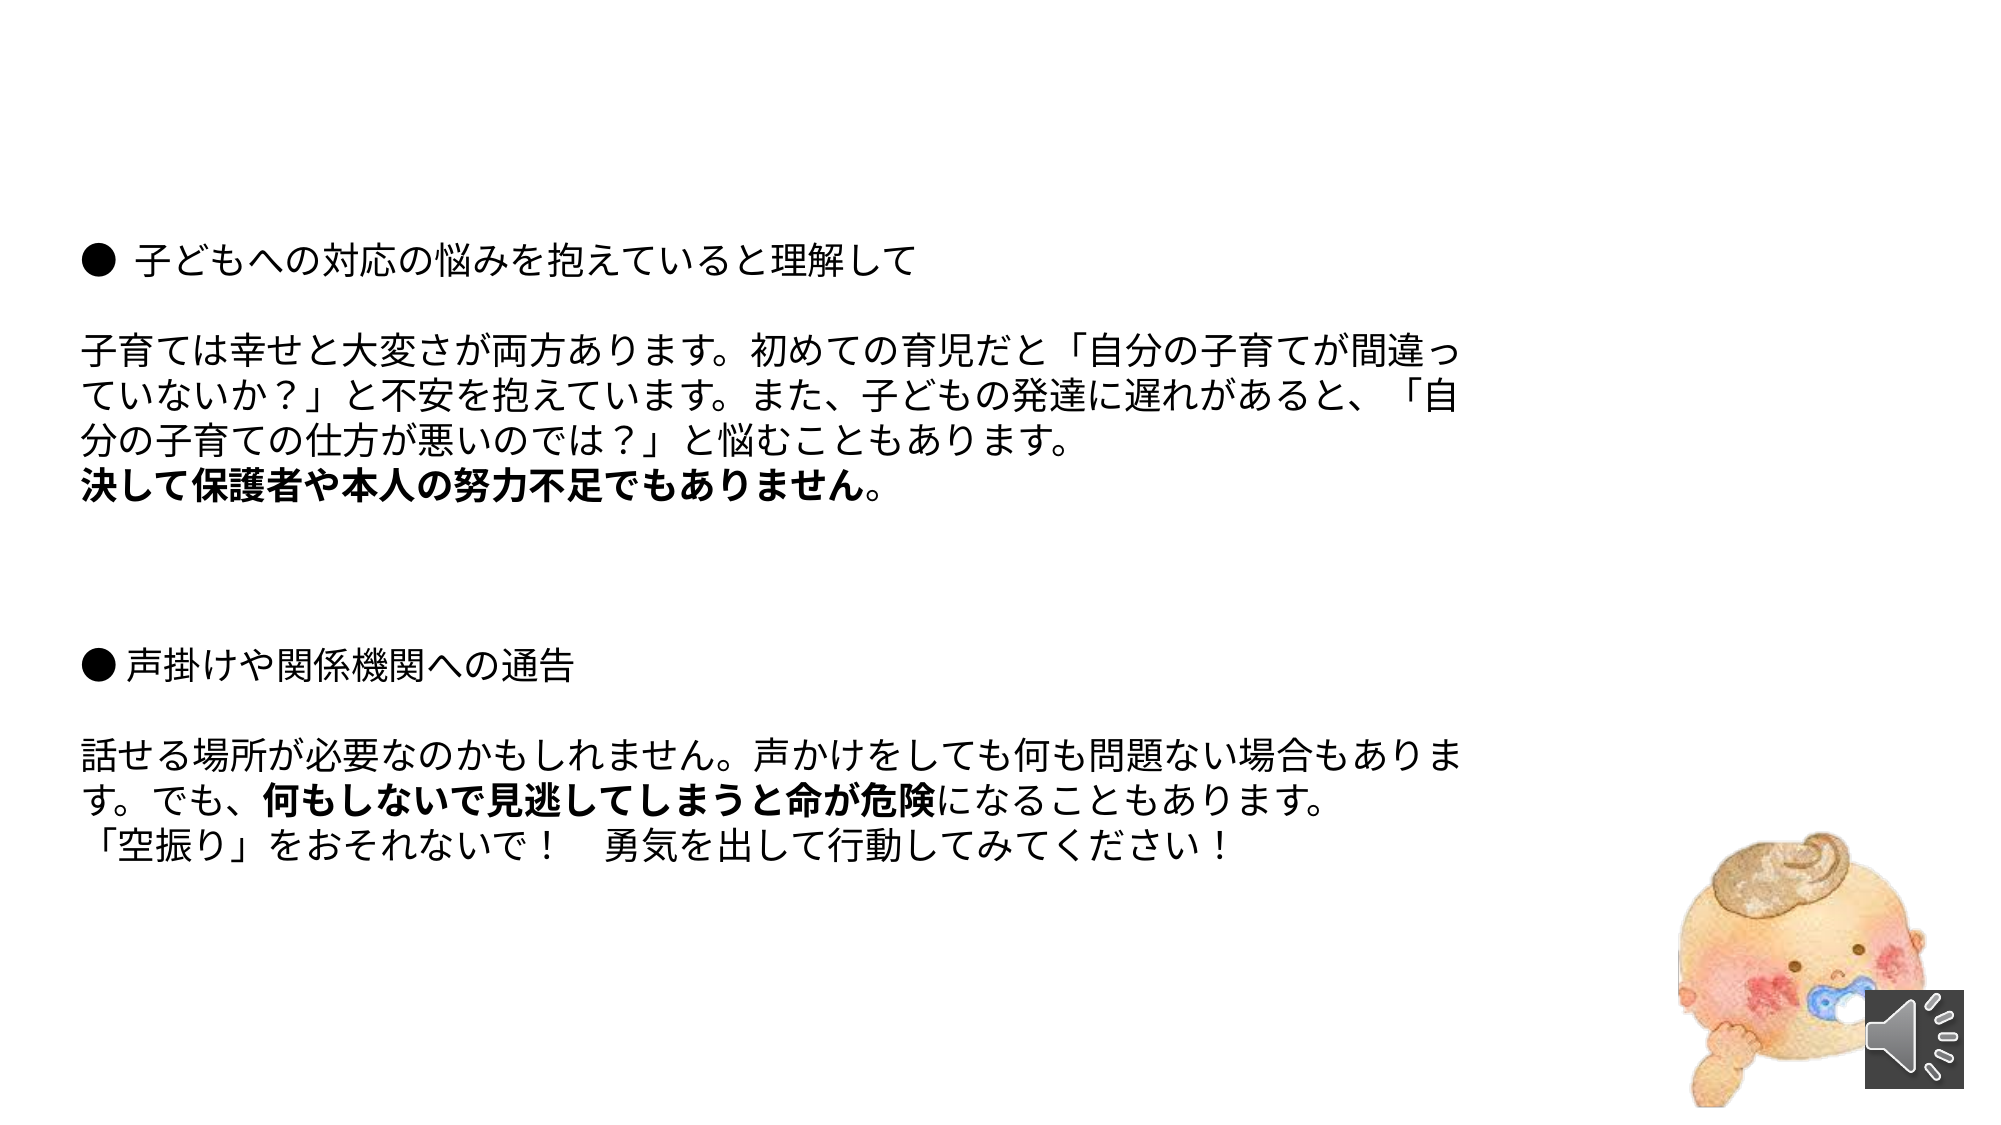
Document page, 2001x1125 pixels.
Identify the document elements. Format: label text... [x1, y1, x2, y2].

text_box ● 子どもへの対応の悩みを抱えていると理解して 子育ては幸せと大変さが両方あります。初めての育児だと「自分の子育てが間違っていないか？」と不安を抱えています。また、子どもの発達に遅れがあると、「自分の子育ての仕方が悪いのでは？」と悩むこともあります。 決して保護者や本人の努力不足でもありません。 [65, 229, 1509, 559]
text_box ●声掛けや関係機関への通告 話せる場所が必要なのかもしれません。声かけをしても何も問題ない場合もあります。でも、何もしないで見逃してしまうと命が危険になることもあります。 「空振り」をおそれないで！ 勇気を出して行動してみてください！ [65, 634, 1509, 875]
picture [1671, 755, 2000, 1112]
